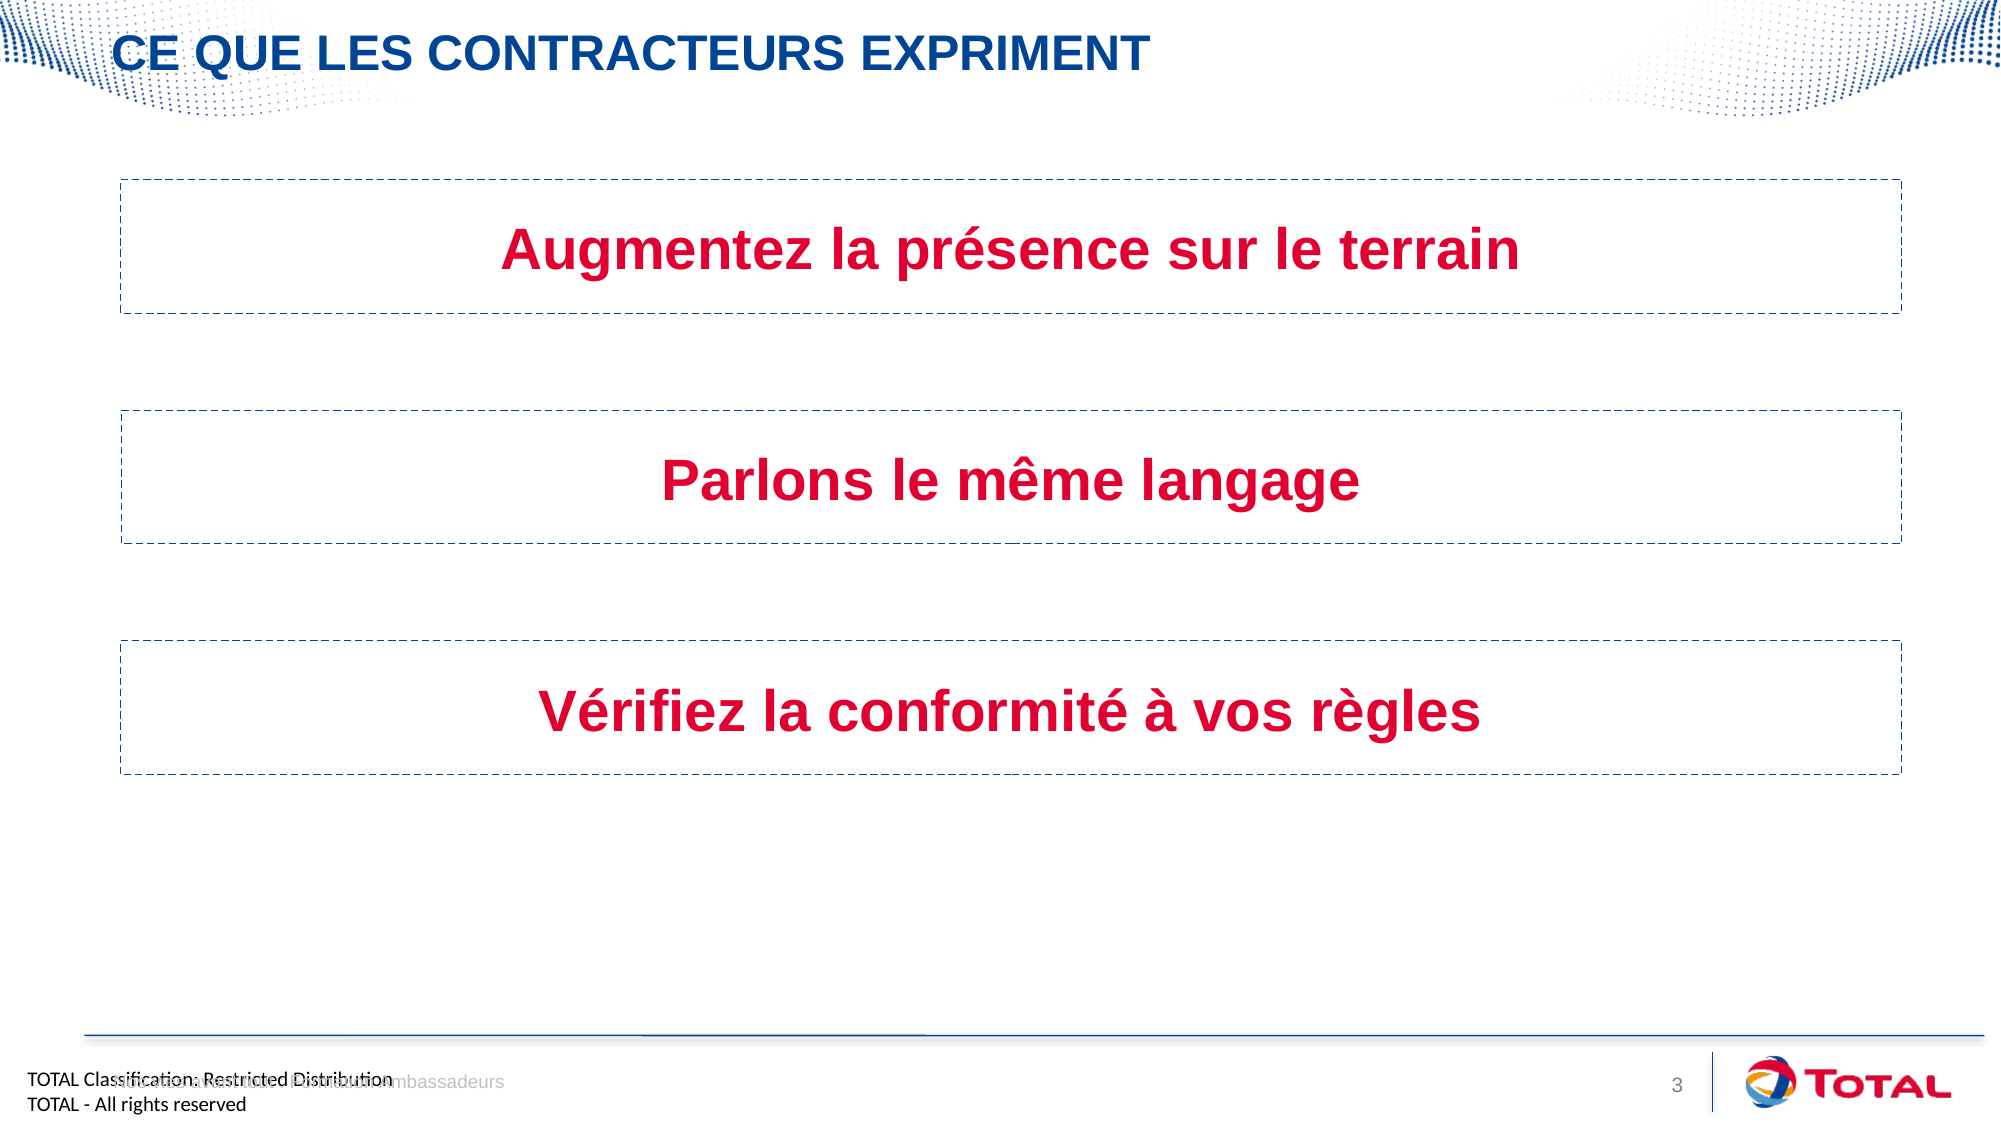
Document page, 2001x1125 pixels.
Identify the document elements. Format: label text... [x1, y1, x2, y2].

title Ce que les contracteurs expriment [22, 0, 1982, 102]
text_box Augmentez la présence sur le terrain [120, 179, 1902, 314]
picture [1555, 0, 2001, 121]
picture [1730, 1040, 1967, 1124]
text_box Vérifiez la conformité à vos règles [120, 640, 1902, 775]
picture [0, 0, 414, 121]
text_box Parlons le même langage [121, 410, 1902, 544]
footer Nos vies avant tout : Formation Ambassadeurs [98, 1058, 657, 1104]
